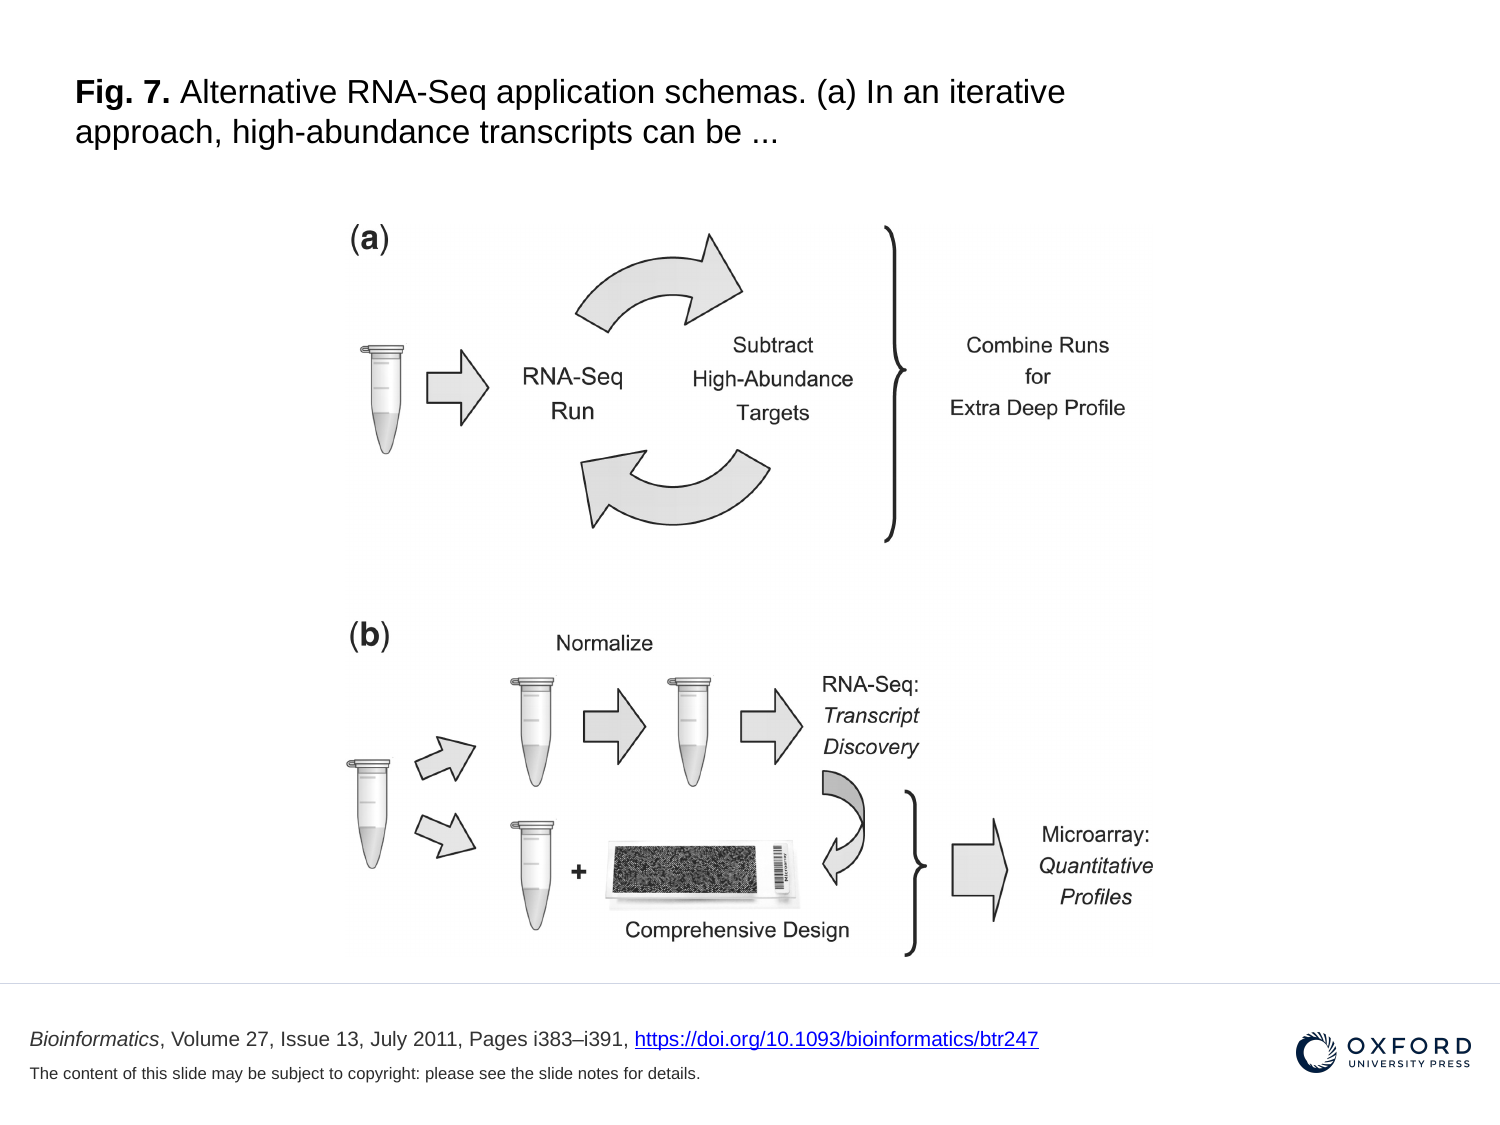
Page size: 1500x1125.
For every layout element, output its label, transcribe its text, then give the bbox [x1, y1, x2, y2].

picture [345, 224, 1153, 957]
picture [1296, 1032, 1471, 1073]
footer Bioinformatics, Volume 27, Issue 13, July 2011, Pages i383–i391, https://doi.org/10.1093/bioinformatics/btr247 The content of this slide may be subject to copyright: please see the slide notes for details. [0, 983, 1260, 1125]
title Fig. 7. Alternative RNA-Seq application schemas. (a) In an iterative approach, high-abundance transcripts can be ... [75, 69, 1078, 171]
